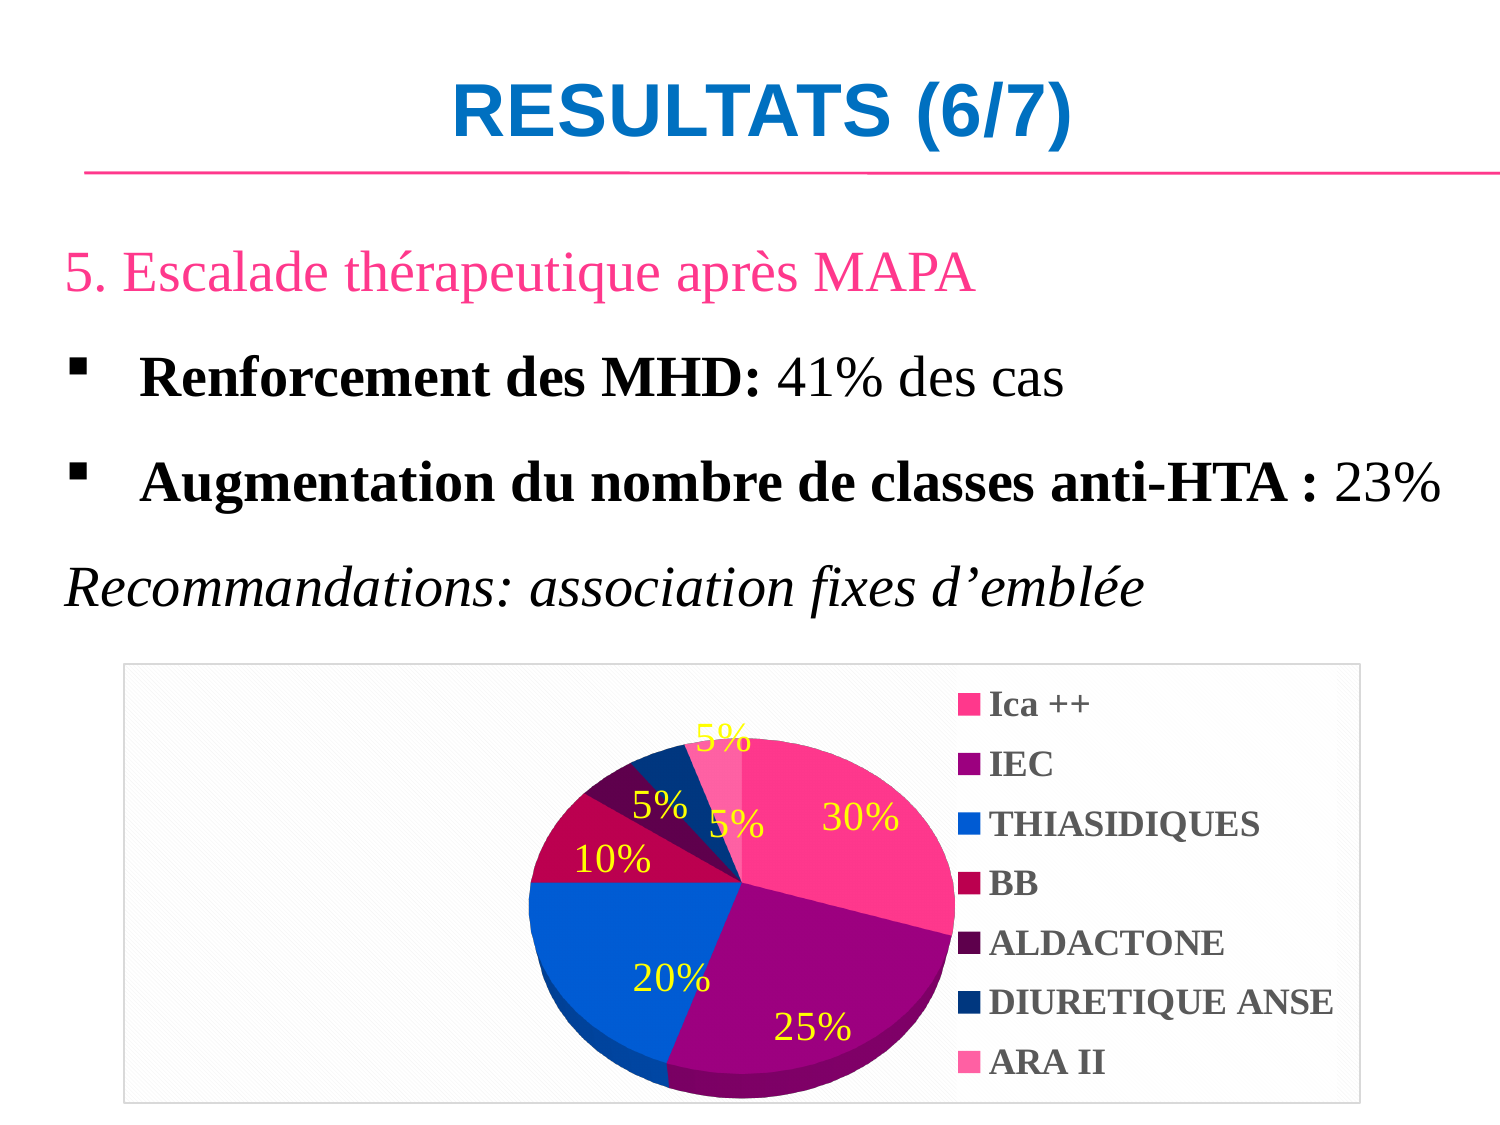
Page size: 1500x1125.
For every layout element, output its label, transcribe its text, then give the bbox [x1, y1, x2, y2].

chart [122, 663, 1362, 1105]
text_box 5. Escalade thérapeutique après MAPA Renforcement des MHD: 41% des cas Augmentation du nombre de classes anti-HTA : 23% Recommandations: association fixes d’emblée [49, 190, 1475, 731]
title RESULTATS (6/7) [50, 37, 1475, 175]
